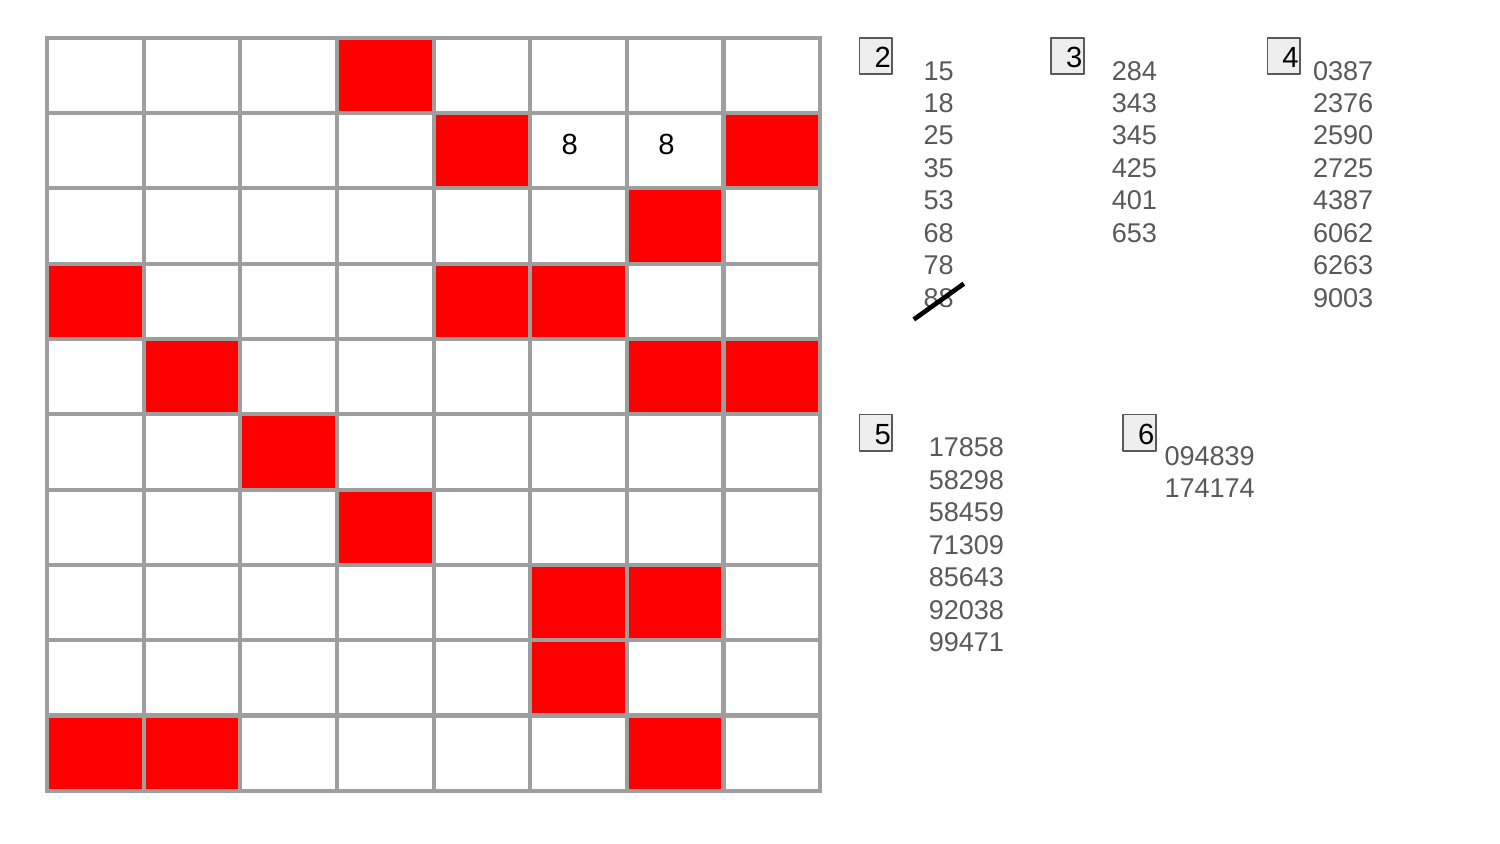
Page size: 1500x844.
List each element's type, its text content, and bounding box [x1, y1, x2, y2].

table_cell [532, 341, 625, 412]
table_cell [242, 416, 335, 488]
table_header [49, 40, 142, 111]
table_cell [436, 115, 528, 186]
table_cell [532, 718, 625, 789]
table_cell [629, 492, 721, 563]
text_box 0387 2376 2590 2725 4387 6062 6263 9003 [1298, 37, 1434, 340]
table_cell [242, 266, 335, 337]
text_box 094839 174174 [1149, 423, 1279, 549]
table_cell [242, 341, 335, 412]
text_box 5 [859, 414, 893, 451]
table_cell [146, 718, 238, 789]
table_cell [146, 341, 238, 412]
table_cell [242, 492, 335, 563]
table_cell [146, 642, 238, 713]
table_cell [146, 115, 238, 186]
table_cell [726, 567, 818, 638]
table_cell [49, 190, 142, 262]
table_cell [726, 115, 818, 186]
table_cell [436, 567, 528, 638]
table_cell [49, 341, 142, 412]
text_box 17858 58298 58459 71309 85643 92038 99471 [913, 414, 1073, 756]
table_cell [146, 416, 238, 488]
table_cell [49, 266, 142, 337]
table_cell [436, 718, 528, 789]
text_box 6 [1123, 414, 1156, 451]
table_cell [339, 416, 432, 488]
table_header [242, 40, 335, 111]
table_cell [726, 642, 818, 713]
table_cell [726, 190, 818, 262]
table_cell [436, 266, 528, 337]
table_cell [49, 642, 142, 713]
table_cell [242, 642, 335, 713]
table_cell [242, 190, 335, 262]
table_cell [339, 492, 432, 563]
table_header [629, 40, 721, 111]
table_cell [339, 567, 432, 638]
table_cell [629, 642, 721, 713]
table_cell [242, 115, 335, 186]
table_header [436, 40, 528, 111]
table_cell [49, 718, 142, 789]
table_cell [532, 416, 625, 488]
table_cell [436, 492, 528, 563]
table_cell [436, 341, 528, 412]
table_cell [436, 190, 528, 262]
table_cell [339, 266, 432, 337]
text_box 15 18 25 35 53 68 78 88 [908, 37, 1045, 424]
table_cell [339, 341, 432, 412]
table_cell 8 [532, 115, 625, 186]
table_header [726, 40, 818, 111]
text_box 4 [1267, 37, 1300, 75]
table_cell [629, 567, 721, 638]
table_cell [436, 642, 528, 713]
table_cell [532, 190, 625, 262]
table_cell [49, 416, 142, 488]
table_cell 8 [629, 115, 721, 186]
table_cell [49, 492, 142, 563]
table_cell [532, 492, 625, 563]
table_cell [629, 416, 721, 488]
table_cell [629, 718, 721, 789]
table_cell [146, 492, 238, 563]
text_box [913, 283, 965, 320]
table_cell [629, 190, 721, 262]
table_cell [49, 115, 142, 186]
table_cell [339, 115, 432, 186]
table_cell [629, 341, 721, 412]
table_cell [436, 416, 528, 488]
text_box 3 [1051, 37, 1084, 75]
table_cell [339, 190, 432, 262]
table_cell [726, 492, 818, 563]
table_cell [532, 266, 625, 337]
table_header [532, 40, 625, 111]
table_cell [726, 266, 818, 337]
text_box 284 343 345 425 401 653 [1096, 37, 1215, 321]
table_header [339, 40, 432, 111]
table_cell [146, 190, 238, 262]
table_cell [49, 567, 142, 638]
table_cell [242, 567, 335, 638]
table_cell [726, 341, 818, 412]
table_cell [726, 416, 818, 488]
table_cell [146, 266, 238, 337]
table_cell [532, 642, 625, 713]
table_cell [339, 718, 432, 789]
text_box 2 [859, 37, 893, 75]
table_cell [726, 718, 818, 789]
table_cell [242, 718, 335, 789]
table_header [146, 40, 238, 111]
table_cell [339, 642, 432, 713]
table_cell [532, 567, 625, 638]
table_cell [146, 567, 238, 638]
table_cell [629, 266, 721, 337]
